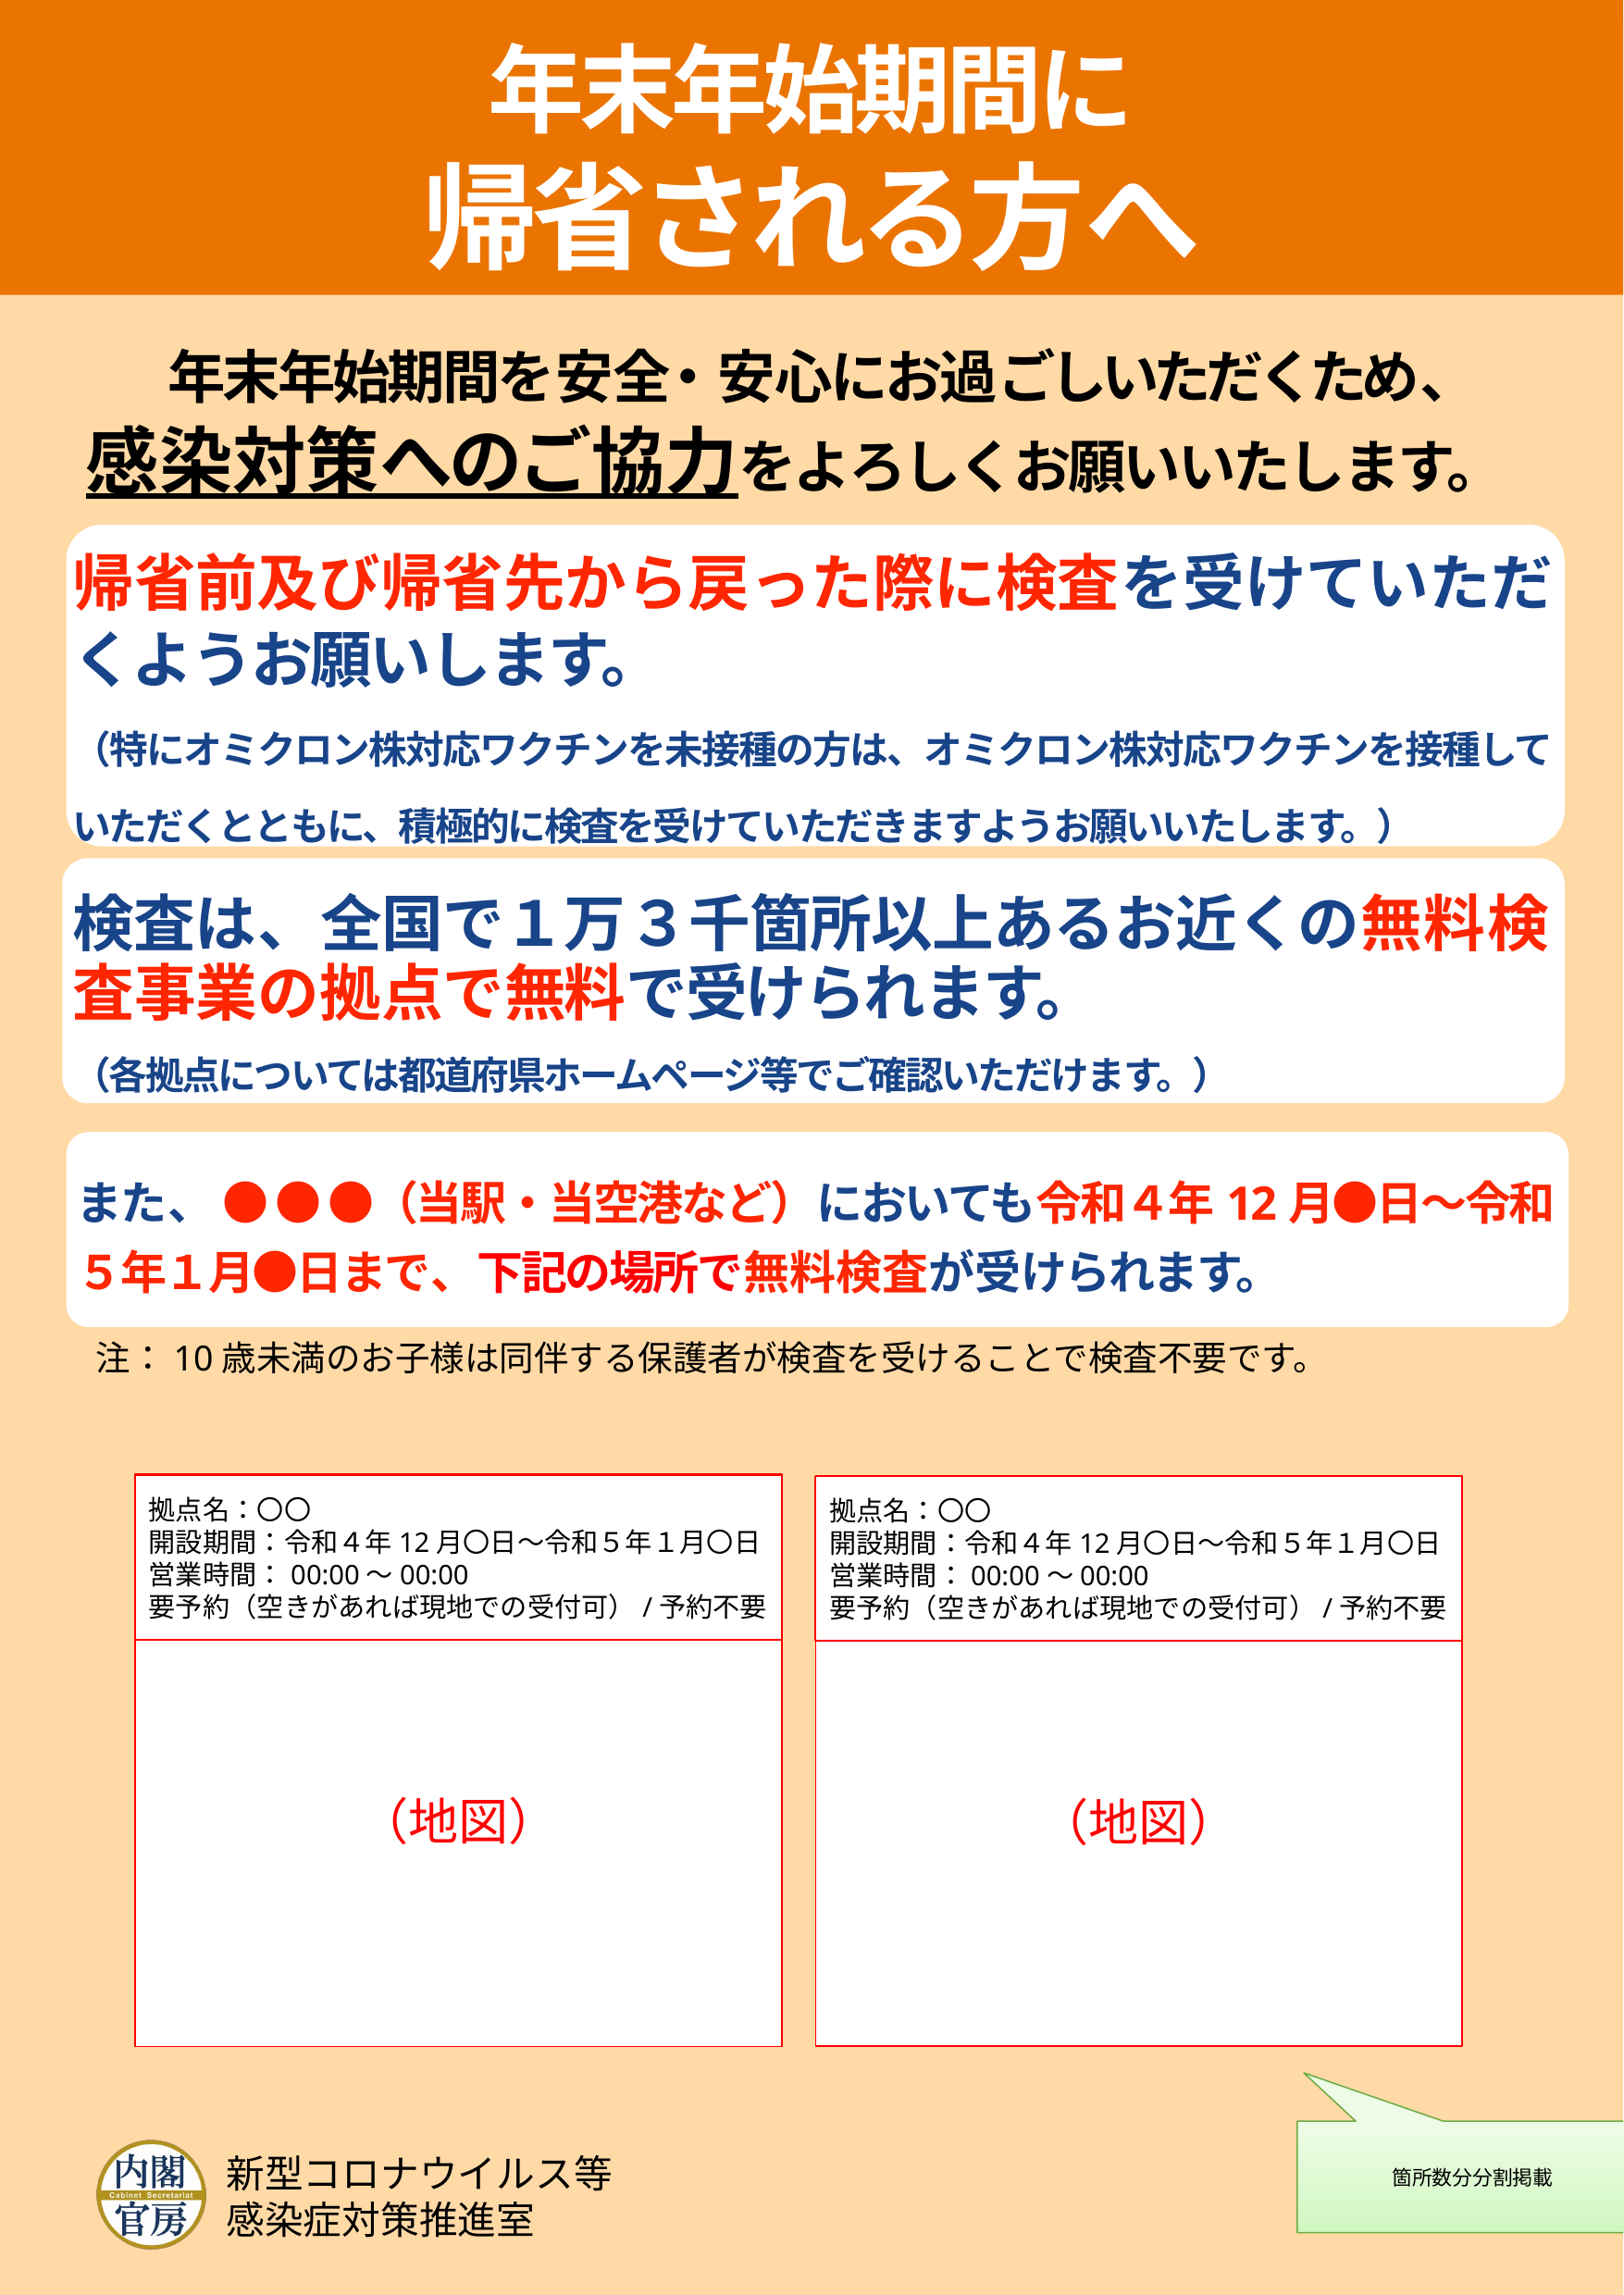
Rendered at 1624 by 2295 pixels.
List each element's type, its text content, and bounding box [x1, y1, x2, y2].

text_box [61, 524, 1566, 858]
text_box 拠点名：〇〇 開設期間：令和４年12月〇日～令和５年１月〇日 営業時間：00:00～00:00 要予約（空きがあれば現地での受付可）/予約不要 [813, 1475, 1464, 1643]
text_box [61, 858, 1566, 1181]
text_box （地図） [813, 1642, 1464, 2048]
text_box （地図） [133, 1641, 784, 2048]
text_box 年末年始期間を安全・安心にお過ごしいただくため、 感染対策へのご協力をよろしくお願いいたします。 [19, 306, 1605, 514]
text_box 拠点名：〇〇 開設期間：令和４年12月〇日～令和５年１月〇日 営業時間：00:00～00:00 要予約（空きがあれば現地での受付可）/予約不要 [133, 1474, 784, 1642]
text_box 新型コロナウイルス等 感染症対策推進室 [215, 2139, 816, 2253]
text_box 箇所数分分割掲載 [1296, 2072, 1624, 2234]
text_box 年末年始期間に 帰省される方へ [28, 19, 1595, 294]
text_box [0, 295, 1624, 2295]
text_box 注：10歳未満のお子様は同伴する保護者が検査を受けることで検査不要です。 [81, 1329, 1463, 1384]
picture [96, 2139, 206, 2250]
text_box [66, 1131, 1569, 1328]
text_box [0, 0, 1624, 295]
